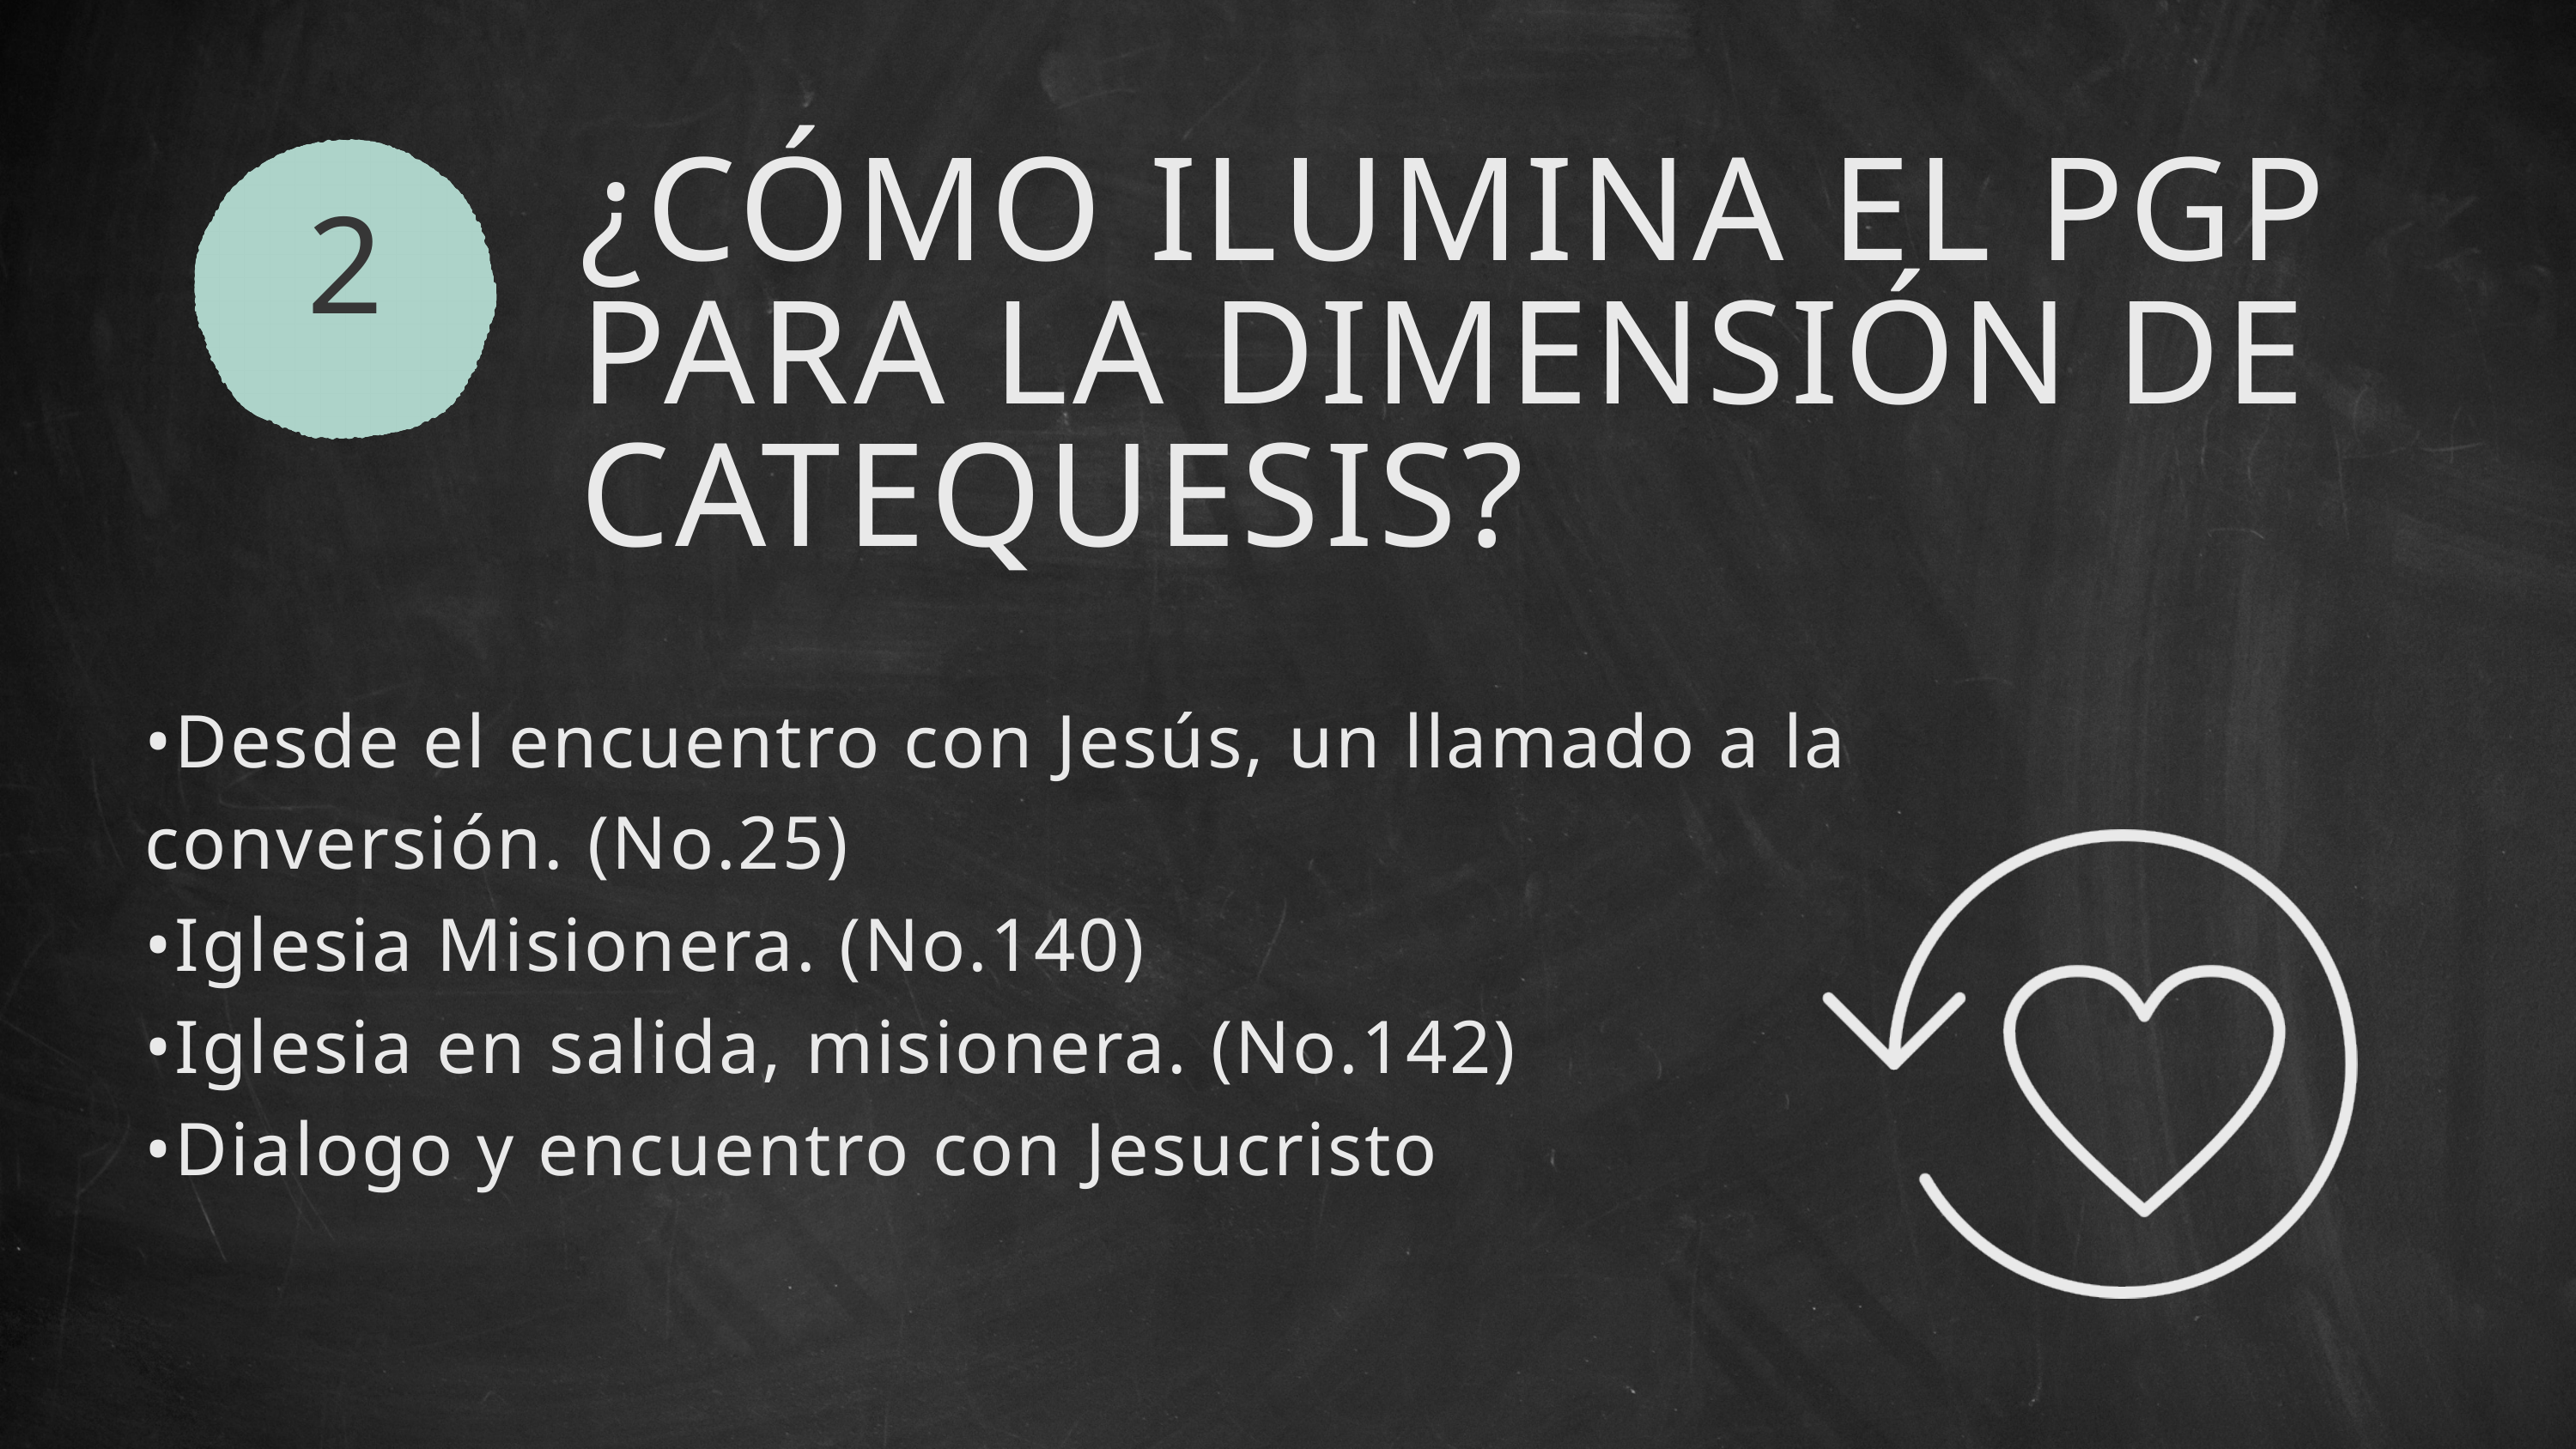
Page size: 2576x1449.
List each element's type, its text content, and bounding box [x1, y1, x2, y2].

text_box •Desde el encuentro con Jesús, un llamado a la conversión. (No.25) •Iglesia Misionera. (No.140) •Iglesia en salida, misionera. (No.142) •Dialogo y encuentro con Jesucristo [144, 680, 1853, 1292]
text_box [0, 0, 2576, 1449]
text_box ¿CÓMO ILUMINA EL PGP PARA LA DIMENSIÓN DE CATEQUESIS? [580, 146, 2371, 576]
text_box [1822, 829, 2358, 1299]
text_box [194, 139, 497, 440]
text_box 2 [248, 233, 442, 341]
